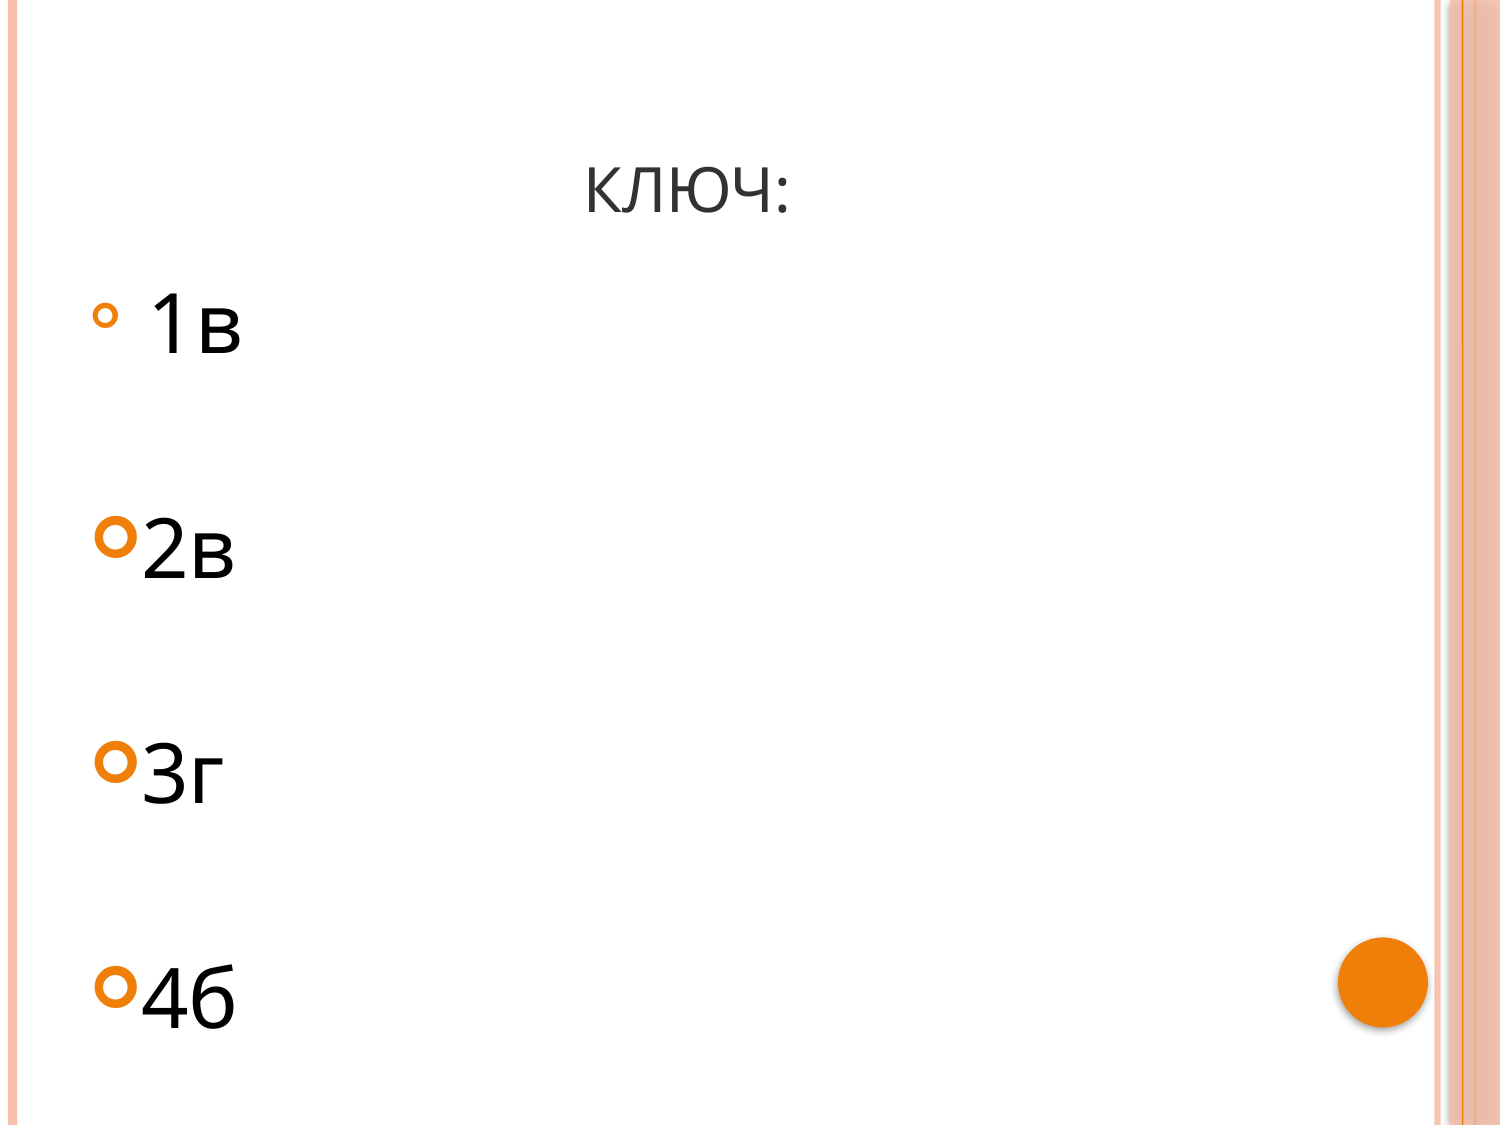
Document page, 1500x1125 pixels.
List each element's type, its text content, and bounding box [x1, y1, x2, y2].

list 1в 2в 3г 4б [75, 262, 1300, 1062]
title Ключ: [75, 45, 1300, 233]
